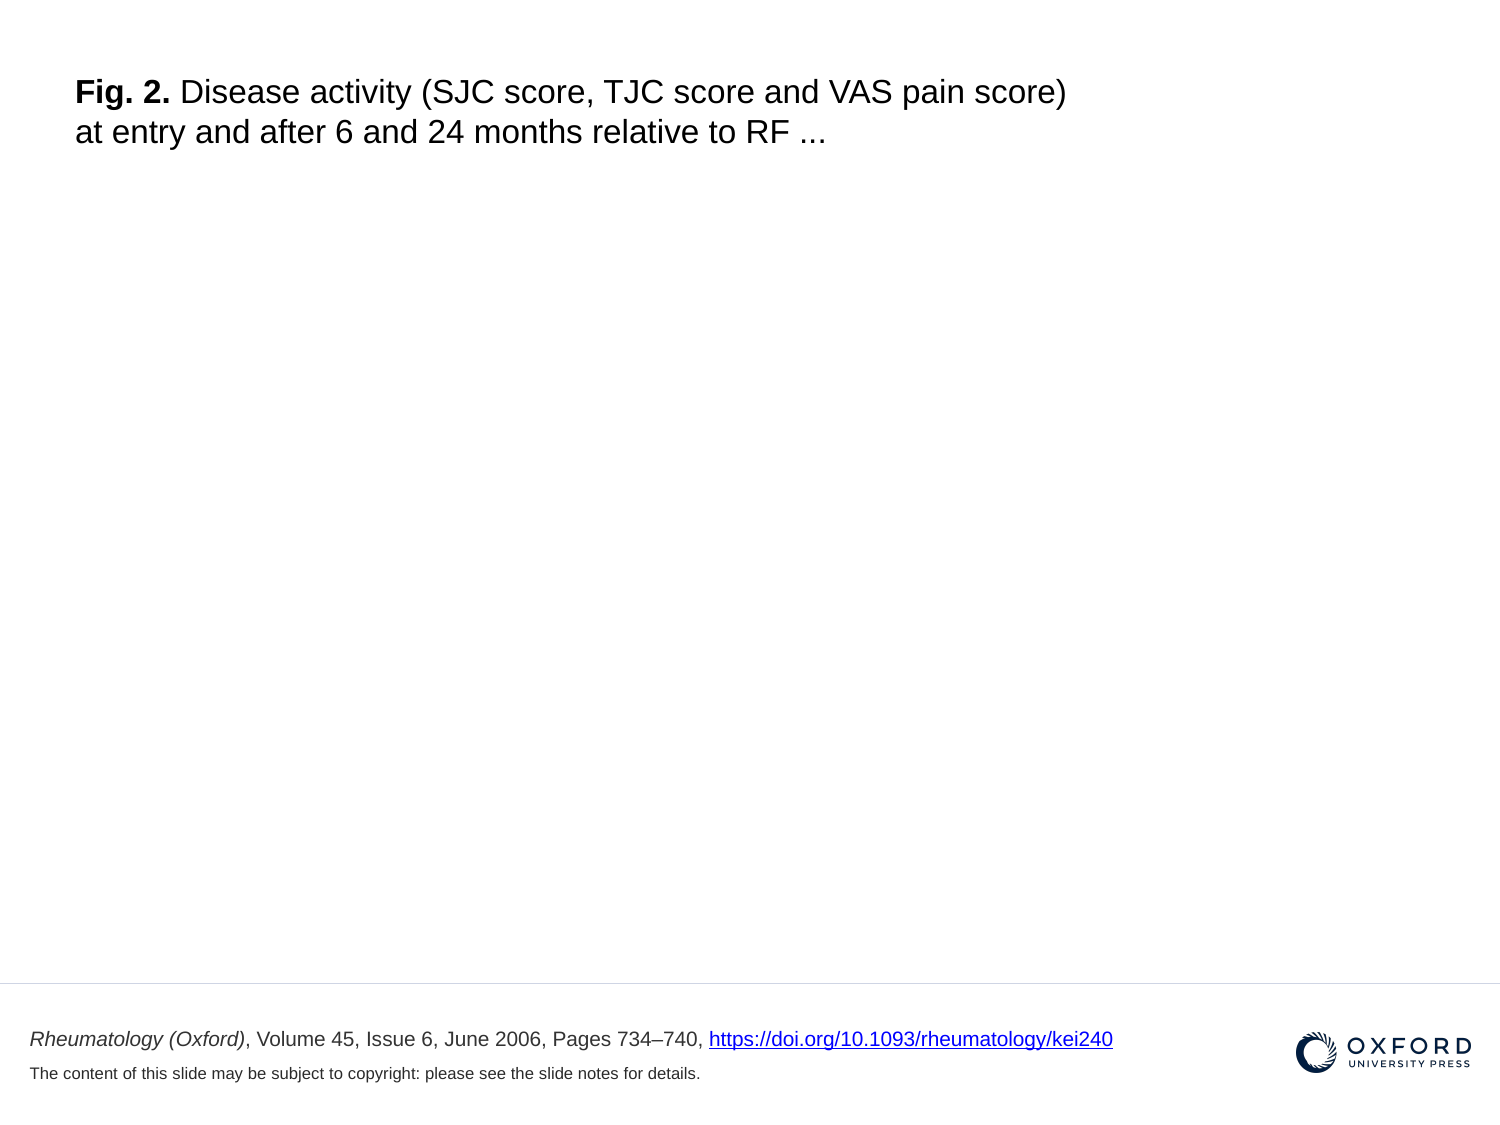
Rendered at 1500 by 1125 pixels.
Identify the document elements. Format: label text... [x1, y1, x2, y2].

title Fig. 2. Disease activity (SJC score, TJC score and VAS pain score) at entry and after 6 and 24 months relative to RF ... [75, 69, 1078, 171]
footer Rheumatology (Oxford), Volume 45, Issue 6, June 2006, Pages 734–740, https://doi.org/10.1093/rheumatology/kei240 The content of this slide may be subject to copyright: please see the slide notes for details. [0, 983, 1260, 1125]
picture [1296, 1032, 1471, 1073]
